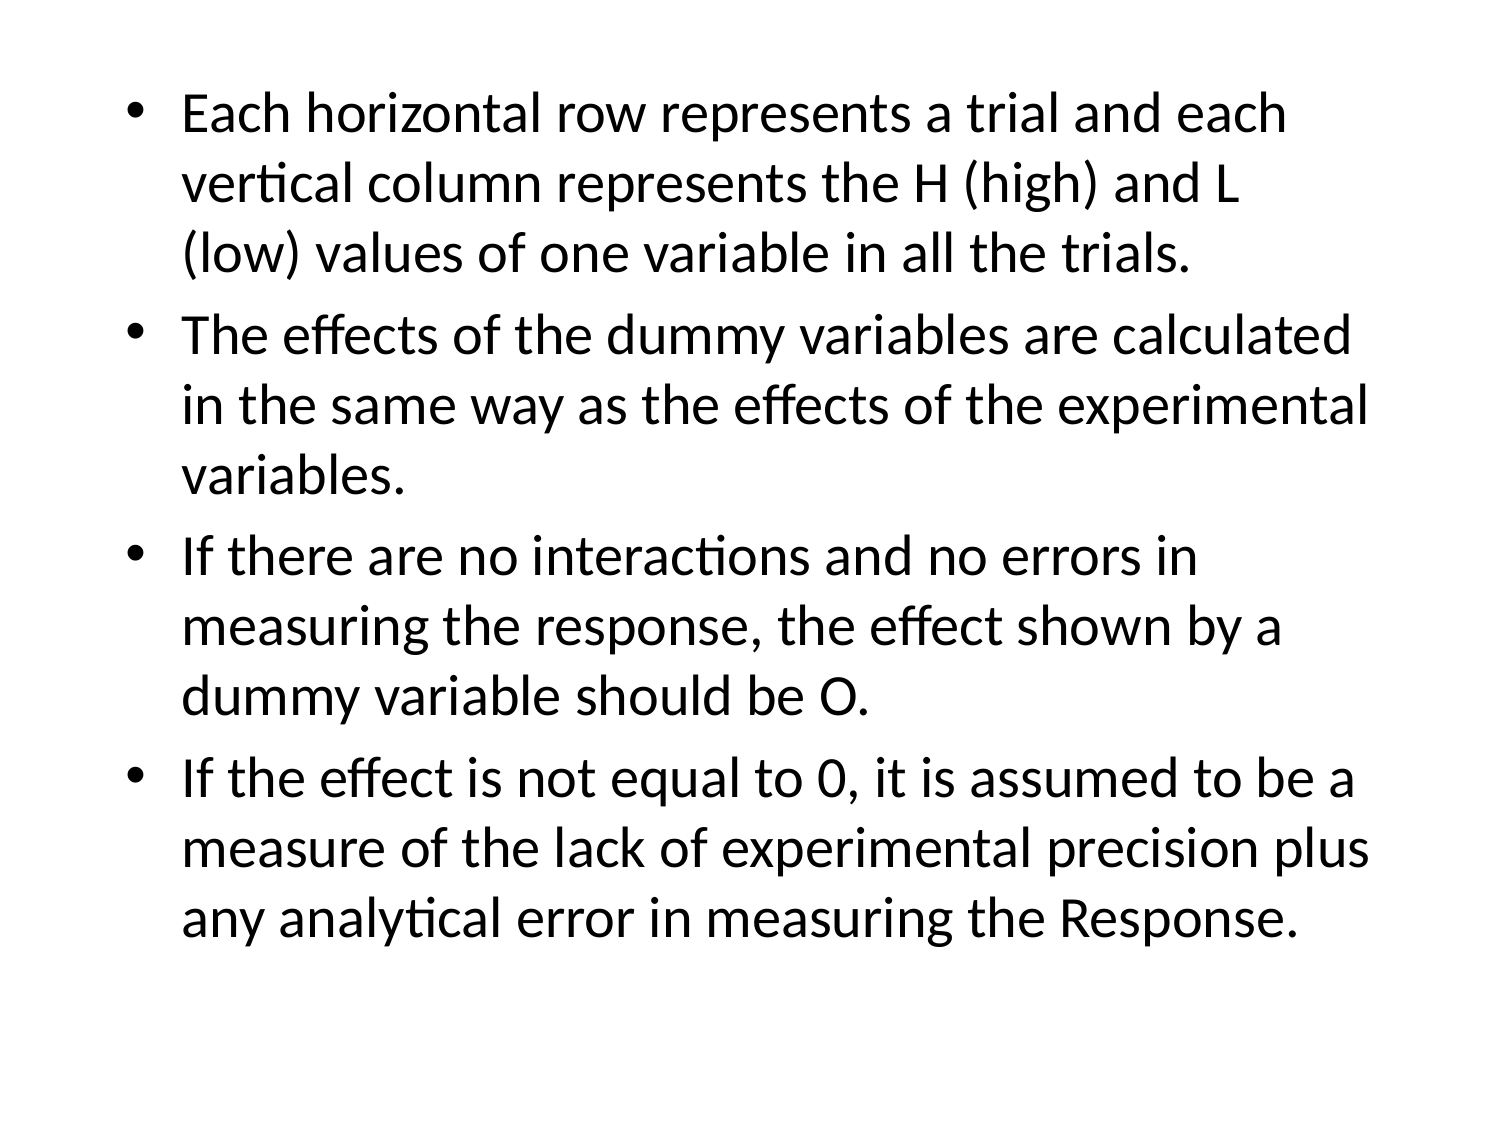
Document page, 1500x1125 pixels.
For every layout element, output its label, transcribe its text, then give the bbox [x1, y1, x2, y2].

list Each horizontal row represents a trial and each vertical column represents the H (high) and L (low) values of one variable in all the trials. The effects of the dummy variables are calculated in the same way as the effects of the experimental variables. If there are no interactions and no errors in measuring the response, the effect shown by a dummy variable should be O. If the effect is not equal to 0, it is assumed to be a measure of the lack of experimental precision plus any analytical error in measuring the Response. [110, 66, 1388, 1013]
